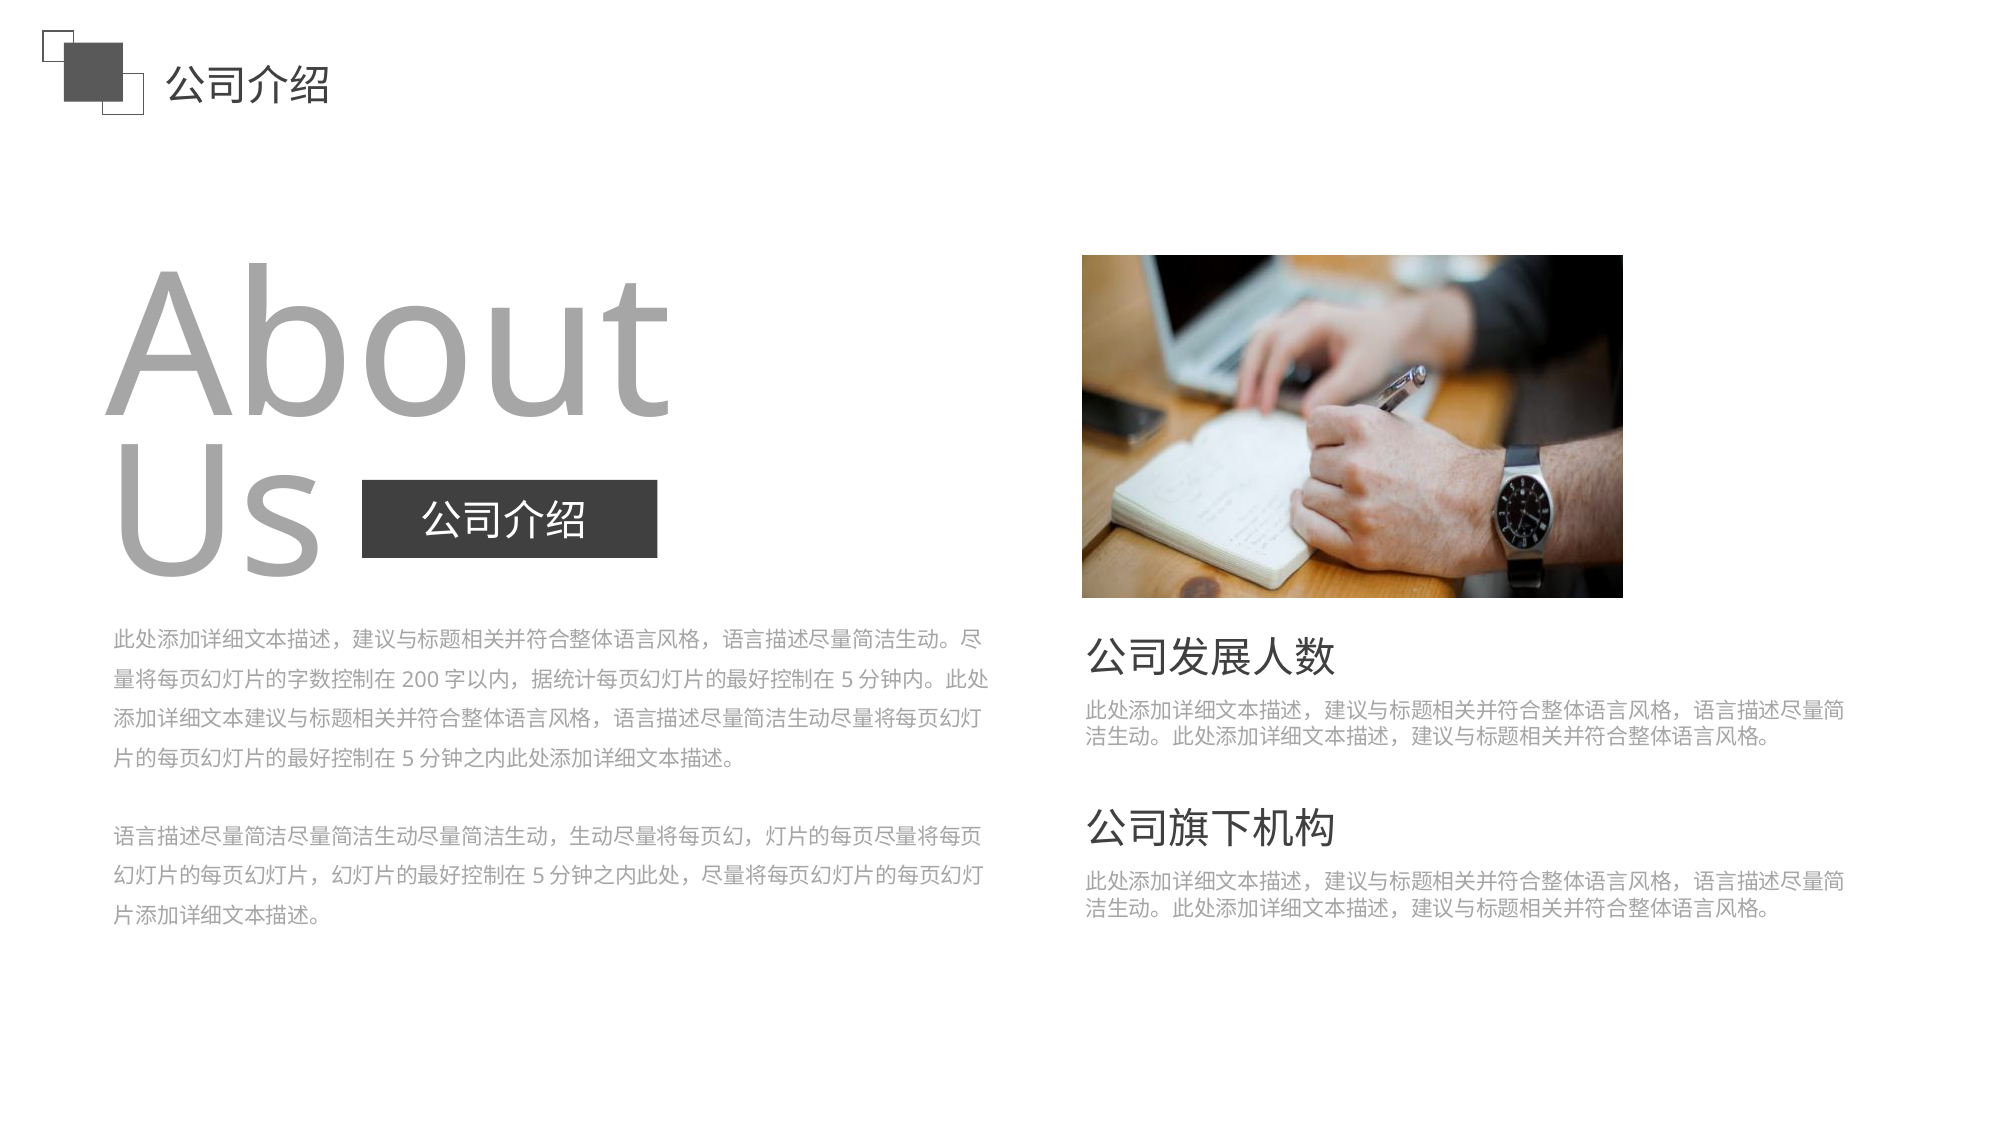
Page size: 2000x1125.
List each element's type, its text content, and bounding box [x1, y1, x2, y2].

text_box [100, 71, 146, 117]
text_box [62, 41, 125, 104]
text_box [41, 29, 76, 63]
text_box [1070, 623, 1869, 758]
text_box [1070, 794, 1869, 929]
text_box 公司介绍 [373, 486, 634, 551]
text_box Us [90, 384, 752, 619]
text_box 公司介绍 [149, 51, 445, 114]
text_box About [90, 208, 752, 384]
picture [1082, 255, 1624, 599]
text_box [360, 478, 659, 560]
text_box 此处添加详细文本描述，建议与标题相关并符合整体语言风格，语言描述尽量简洁生动。尽量将每页幻灯片的字数控制在200字以内，据统计每页幻灯片的最好控制在5分钟内。此处添加详细文本建议与标题相关并符合整体语言风格，语言描述尽量简洁生动尽量将每页幻灯片的每页幻灯片的最好控制在5分钟之内此处添加详细文本描述。 语言描述尽量简洁尽量简洁生动尽量简洁生动，生动尽量将每页幻，灯片的每页尽量将每页幻灯片的每页幻灯片，幻灯片的最好控制在5分钟之内此处，尽量将每页幻灯片的每页幻灯片添加详细文本描述。 [113, 613, 999, 835]
